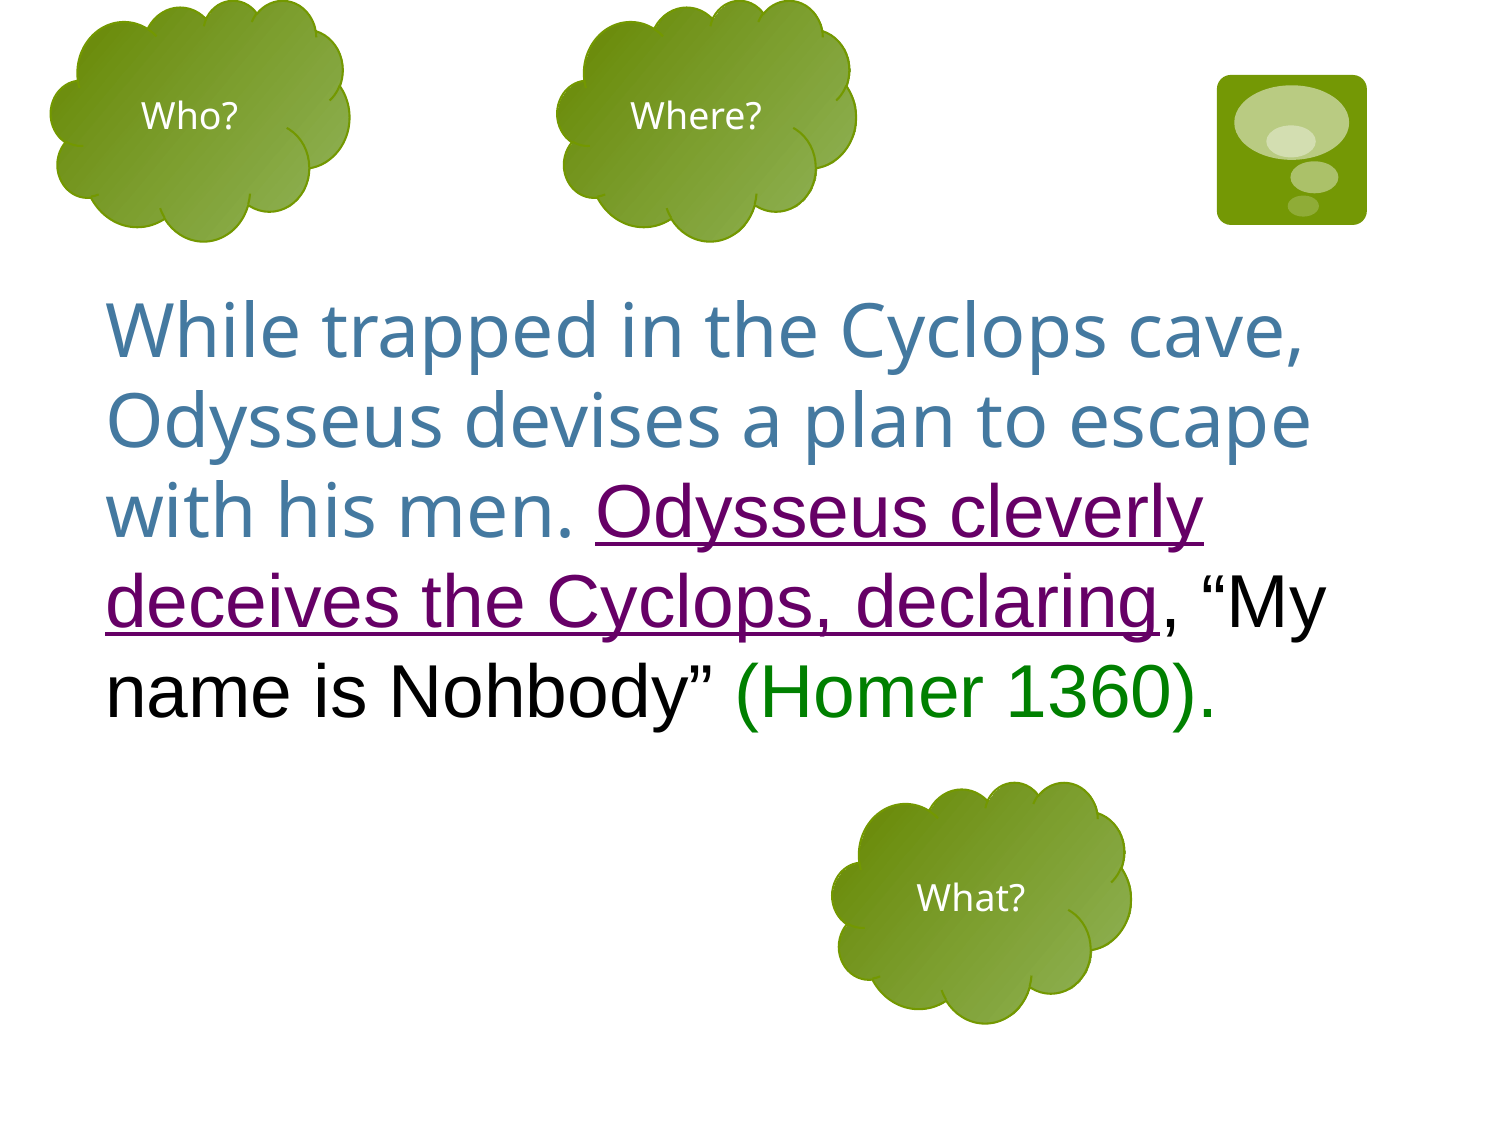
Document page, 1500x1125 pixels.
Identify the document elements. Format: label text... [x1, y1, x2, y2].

text_box Who? [49, 0, 351, 243]
text_box Where? [556, 0, 858, 243]
text_box While trapped in the Cyclops cave, Odysseus devises a plan to escape with his men. Odysseus cleverly deceives the Cyclops, declaring, “My name is Nohbody” (Homer 1360). [90, 275, 1375, 741]
text_box What? [830, 781, 1133, 1025]
